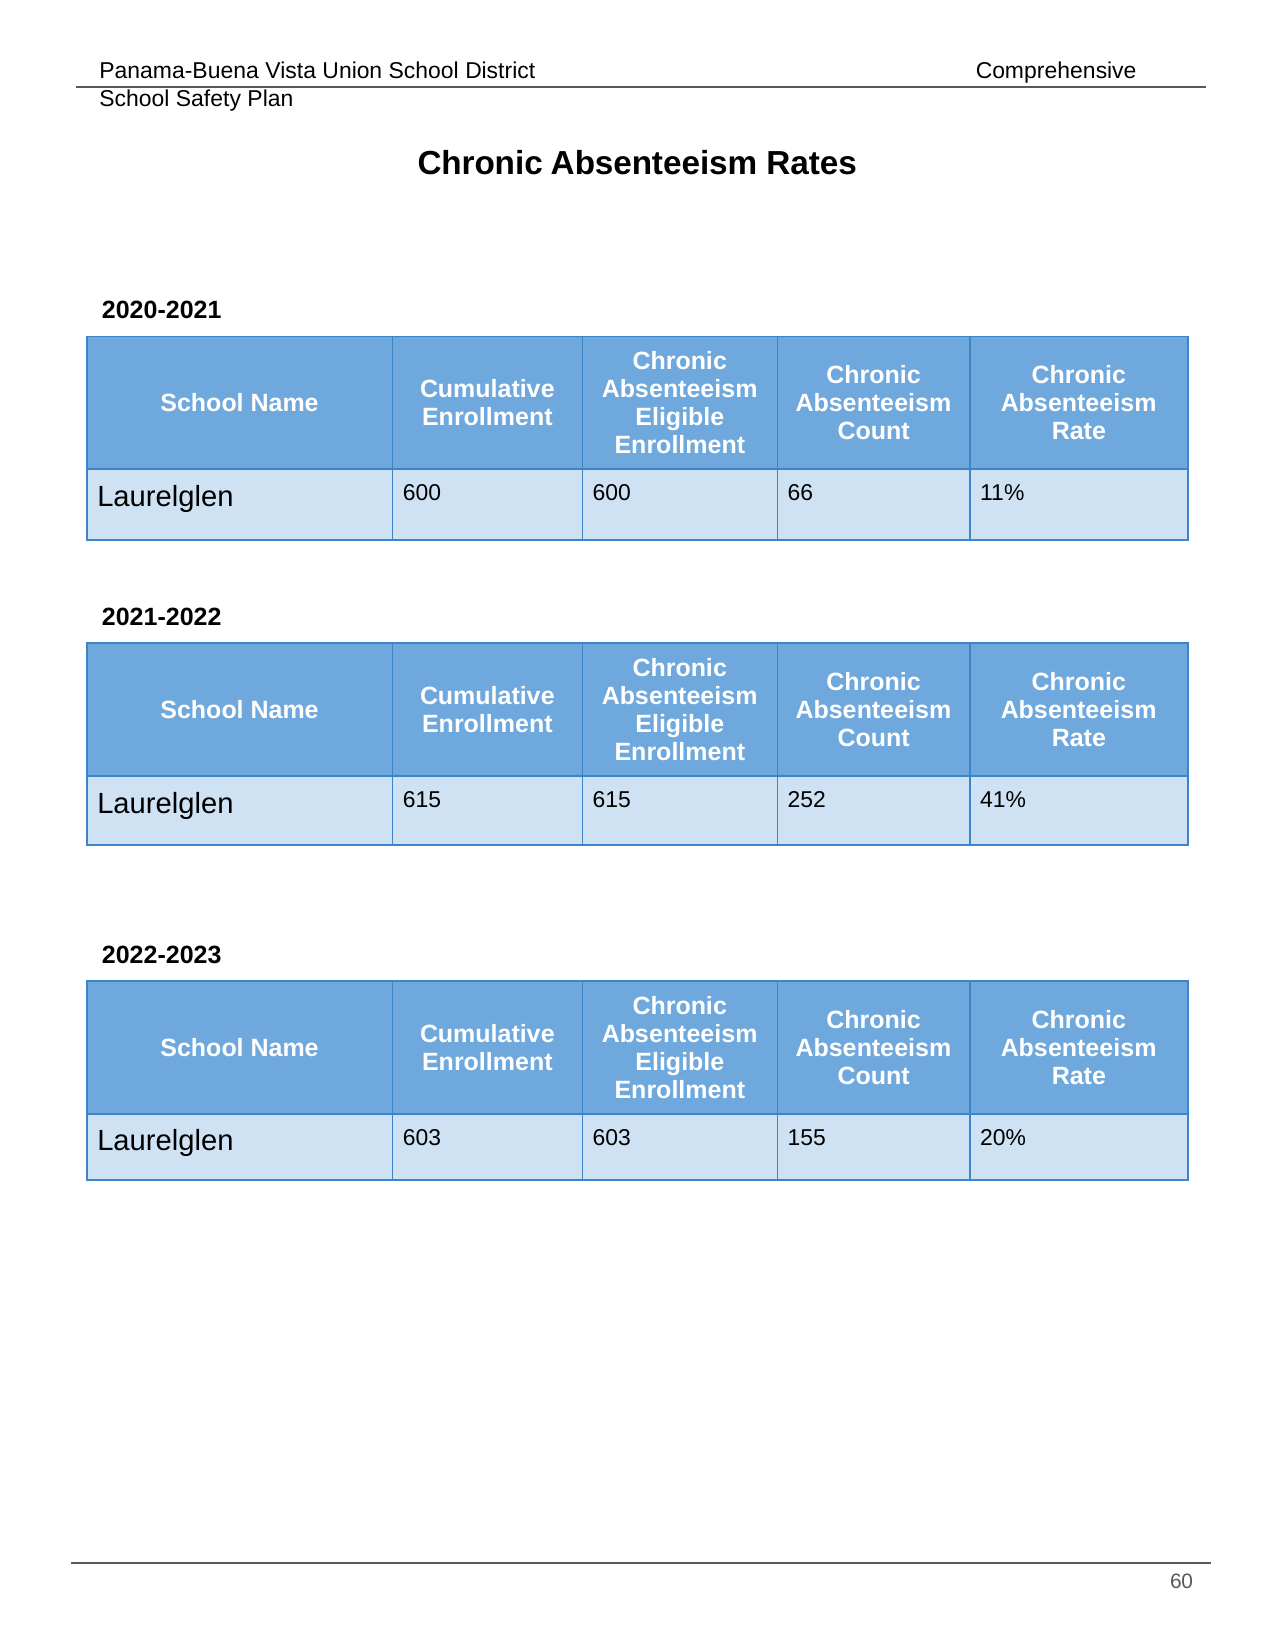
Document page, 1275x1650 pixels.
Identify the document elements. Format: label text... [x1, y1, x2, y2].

table_cell 11% [971, 470, 1187, 539]
table_header Chronic Absenteeism Eligible Enrollment [583, 337, 777, 468]
table_header School Name [88, 644, 392, 775]
table_cell Laurelglen [88, 470, 392, 539]
table_header Chronic Absenteeism Rate [971, 982, 1187, 1113]
table_header Cumulative Enrollment [393, 982, 582, 1113]
table_cell 600 [583, 470, 777, 539]
table_header Chronic Absenteeism Rate [971, 337, 1187, 468]
table_header School Name [88, 982, 392, 1113]
table_cell Laurelglen [88, 1115, 392, 1179]
table_cell 20% [971, 1115, 1187, 1179]
table_header Chronic Absenteeism Eligible Enrollment [583, 644, 777, 775]
table_cell 600 [393, 470, 582, 539]
table_cell 155 [778, 1115, 969, 1179]
list 2021-2022 [86, 581, 1189, 642]
table_cell 41% [971, 777, 1187, 844]
table_cell 615 [393, 777, 582, 844]
table_header Cumulative Enrollment [393, 644, 582, 775]
slide_number ‹#› [1131, 1552, 1208, 1623]
table_header School Name [88, 337, 392, 468]
table_cell 603 [393, 1115, 582, 1179]
table_header Chronic Absenteeism Count [778, 337, 969, 468]
table_header Chronic Absenteeism Rate [971, 644, 1187, 775]
table_header Cumulative Enrollment [393, 337, 582, 468]
table_cell 252 [778, 777, 969, 844]
list 2022-2023 [86, 919, 1189, 980]
table_header Chronic Absenteeism Count [778, 982, 969, 1113]
list 2020-2021 [86, 274, 1189, 336]
table_cell 615 [583, 777, 777, 844]
table_cell 66 [778, 470, 969, 539]
title Chronic Absenteeism Rates [43, 120, 1232, 200]
table_header Chronic Absenteeism Eligible Enrollment [583, 982, 777, 1113]
table_cell 603 [583, 1115, 777, 1179]
table_header Chronic Absenteeism Count [778, 644, 969, 775]
table_cell Laurelglen [88, 777, 392, 844]
